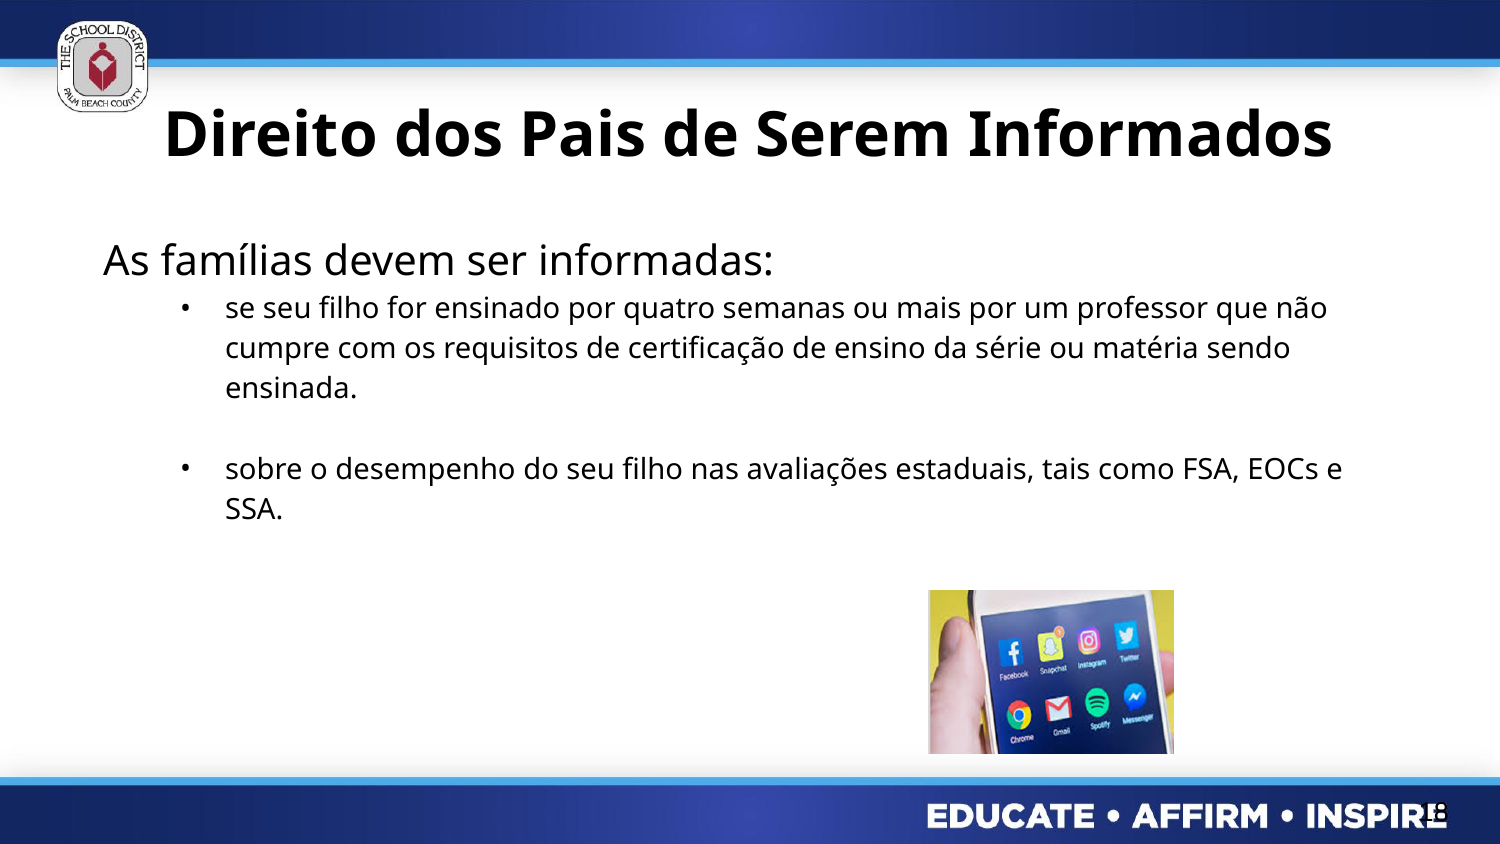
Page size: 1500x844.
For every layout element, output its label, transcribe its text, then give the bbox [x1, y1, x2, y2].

list As famílias devem ser informadas: se seu filho for ensinado por quatro semanas ou mais por um professor que não cumpre com os requisitos de certificação de ensino da série ou matéria sendo ensinada. sobre o desempenho do seu filho nas avaliações estaduais, tais como FSA, EOCs e SSA. [88, 202, 1412, 591]
title Direito dos Pais de Serem Informados [74, 61, 1425, 202]
slide_number 18 [1403, 779, 1494, 844]
picture [0, 0, 1500, 844]
